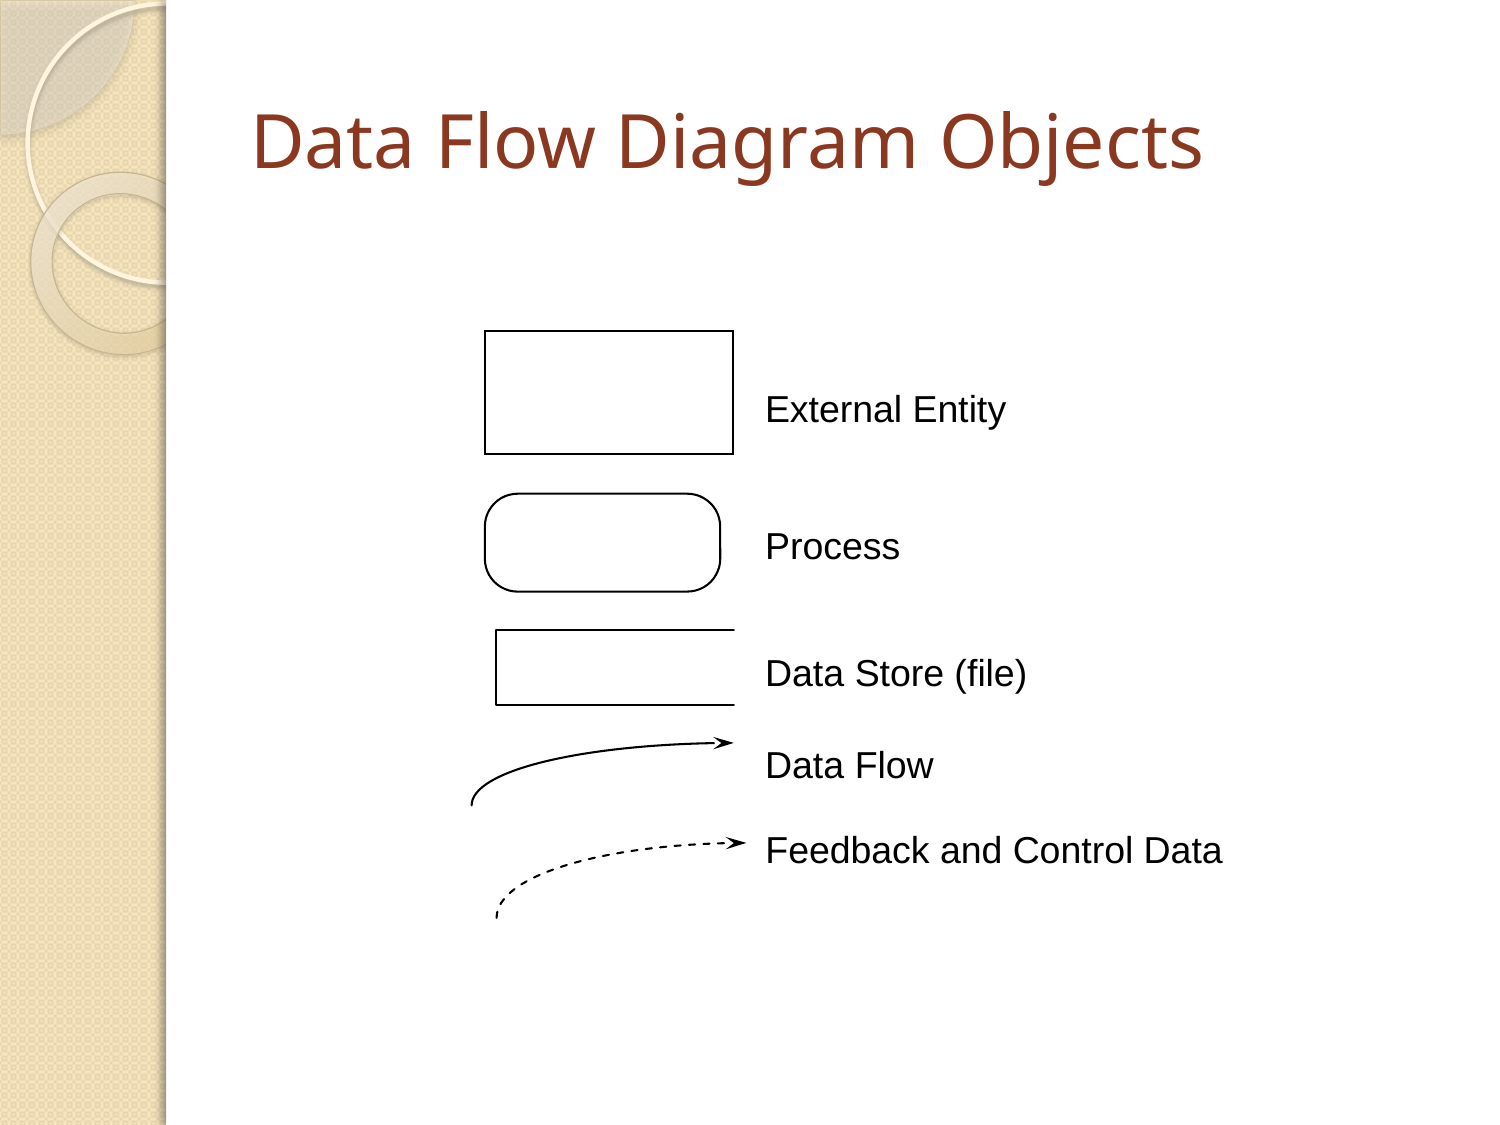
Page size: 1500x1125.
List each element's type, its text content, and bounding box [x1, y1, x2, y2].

text_box [484, 493, 721, 592]
text_box Process [750, 514, 916, 575]
text_box Data Flow [750, 733, 949, 794]
text_box [496, 836, 747, 918]
title Data Flow Diagram Objects [235, 45, 1466, 233]
text_box Feedback and Control Data [750, 818, 1239, 879]
text_box [484, 331, 733, 455]
text_box [471, 736, 735, 806]
text_box External Entity [749, 377, 1022, 438]
text_box [496, 630, 734, 706]
text_box Data Store (file) [750, 641, 1043, 702]
